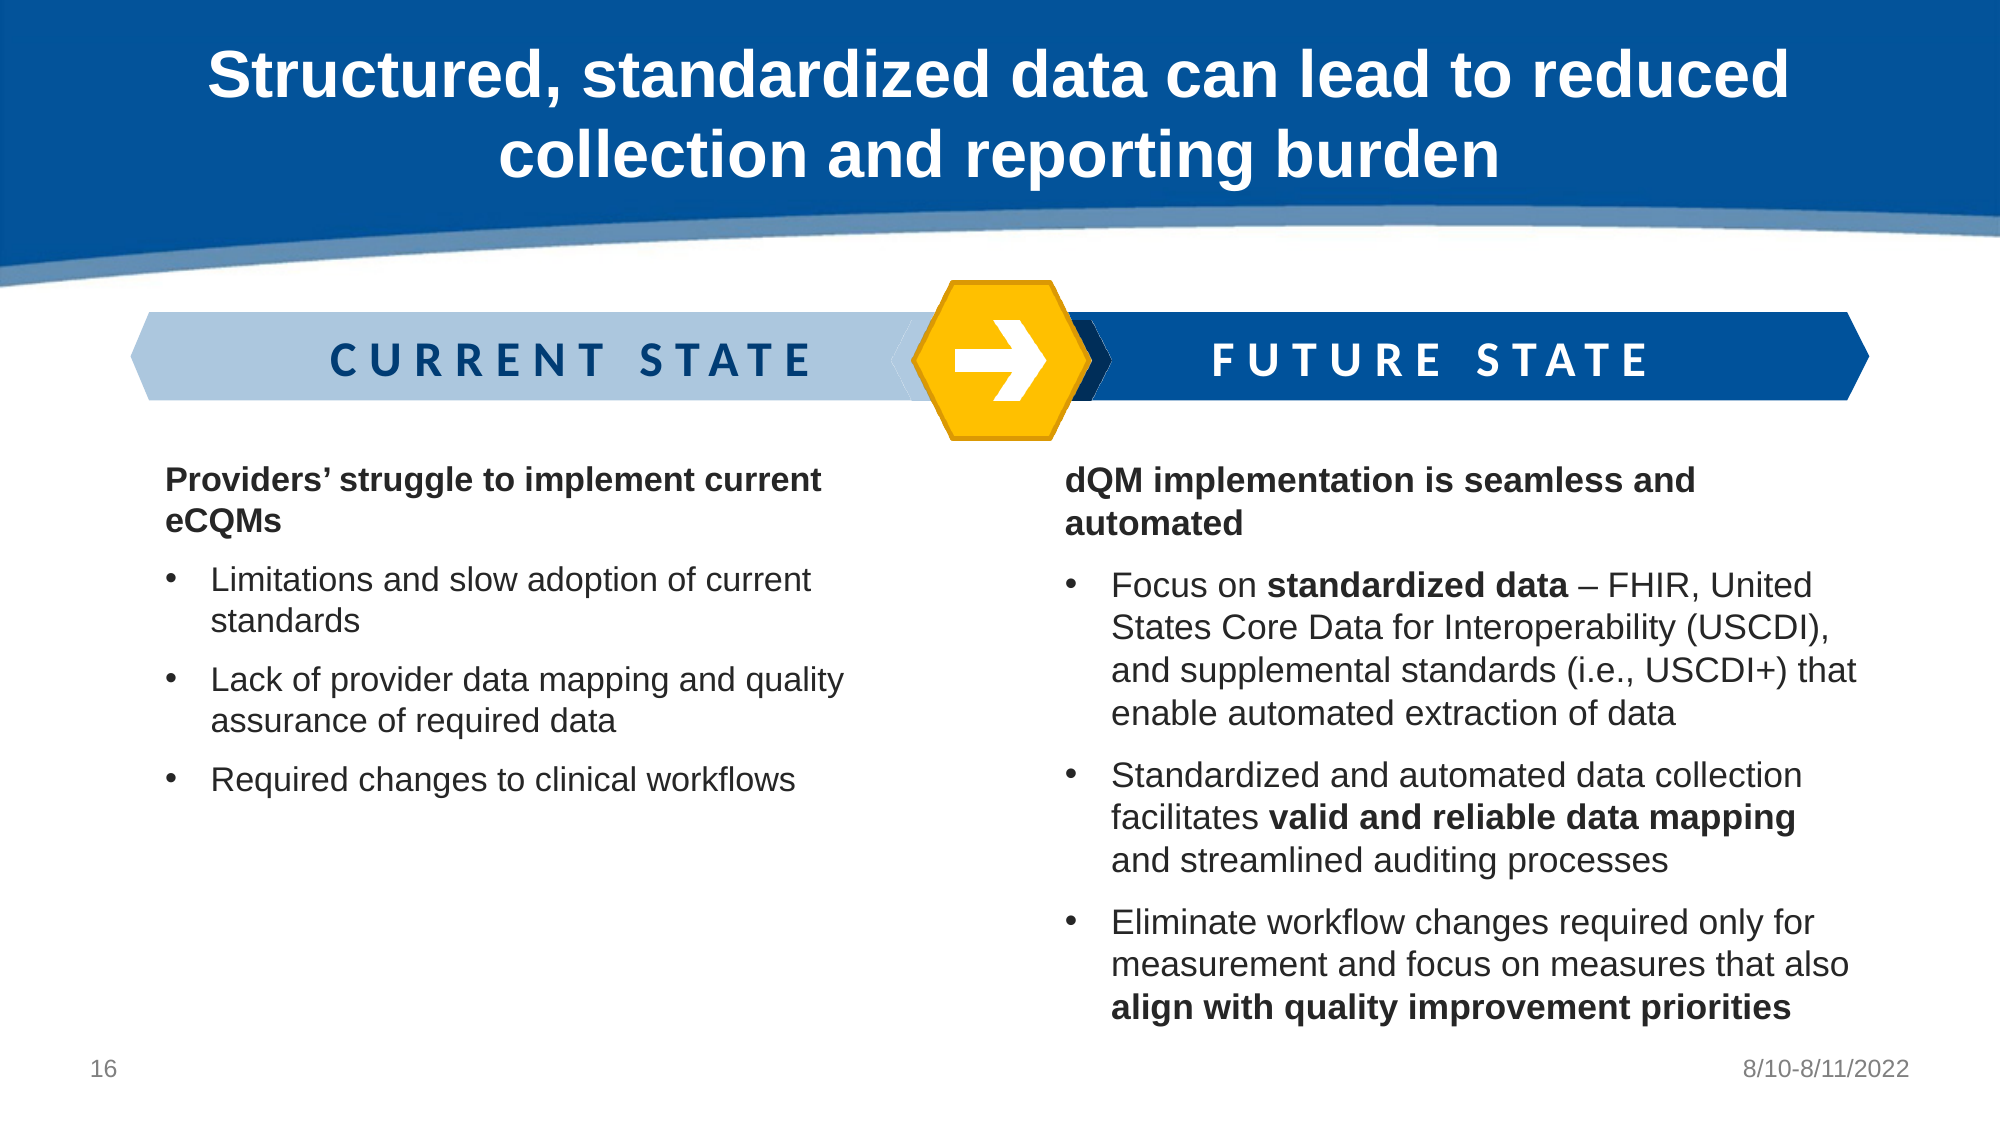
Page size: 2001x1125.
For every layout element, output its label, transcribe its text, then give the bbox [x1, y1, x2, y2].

title Structured, standardized data can lead to reduced collection and reporting burden [75, 12, 1925, 210]
text_box dQM implementation is seamless and automated Focus on standardized data – FHIR, United States Core Data for Interoperability (USCDI), and supplemental standards (i.e., USCDI+) that enable automated extraction of data Standardized and automated data collection facilitates valid and reliable data mapping and streamlined auditing processes Eliminate workflow changes required only for measurement and focus on measures that also align with quality improvement priorities [1049, 449, 1880, 1050]
list Providers’ struggle to implement current eCQMs Limitations and slow adoption of current standards Lack of provider data mapping and quality assurance of required data Required changes to clinical workflows [150, 450, 941, 808]
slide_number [1674, 1037, 1925, 1098]
slide_number 15 [75, 1037, 300, 1098]
text_box FUTURE STATE [1117, 310, 1872, 403]
text_box CURRENT STATE [128, 310, 881, 403]
picture [0, 0, 2000, 443]
